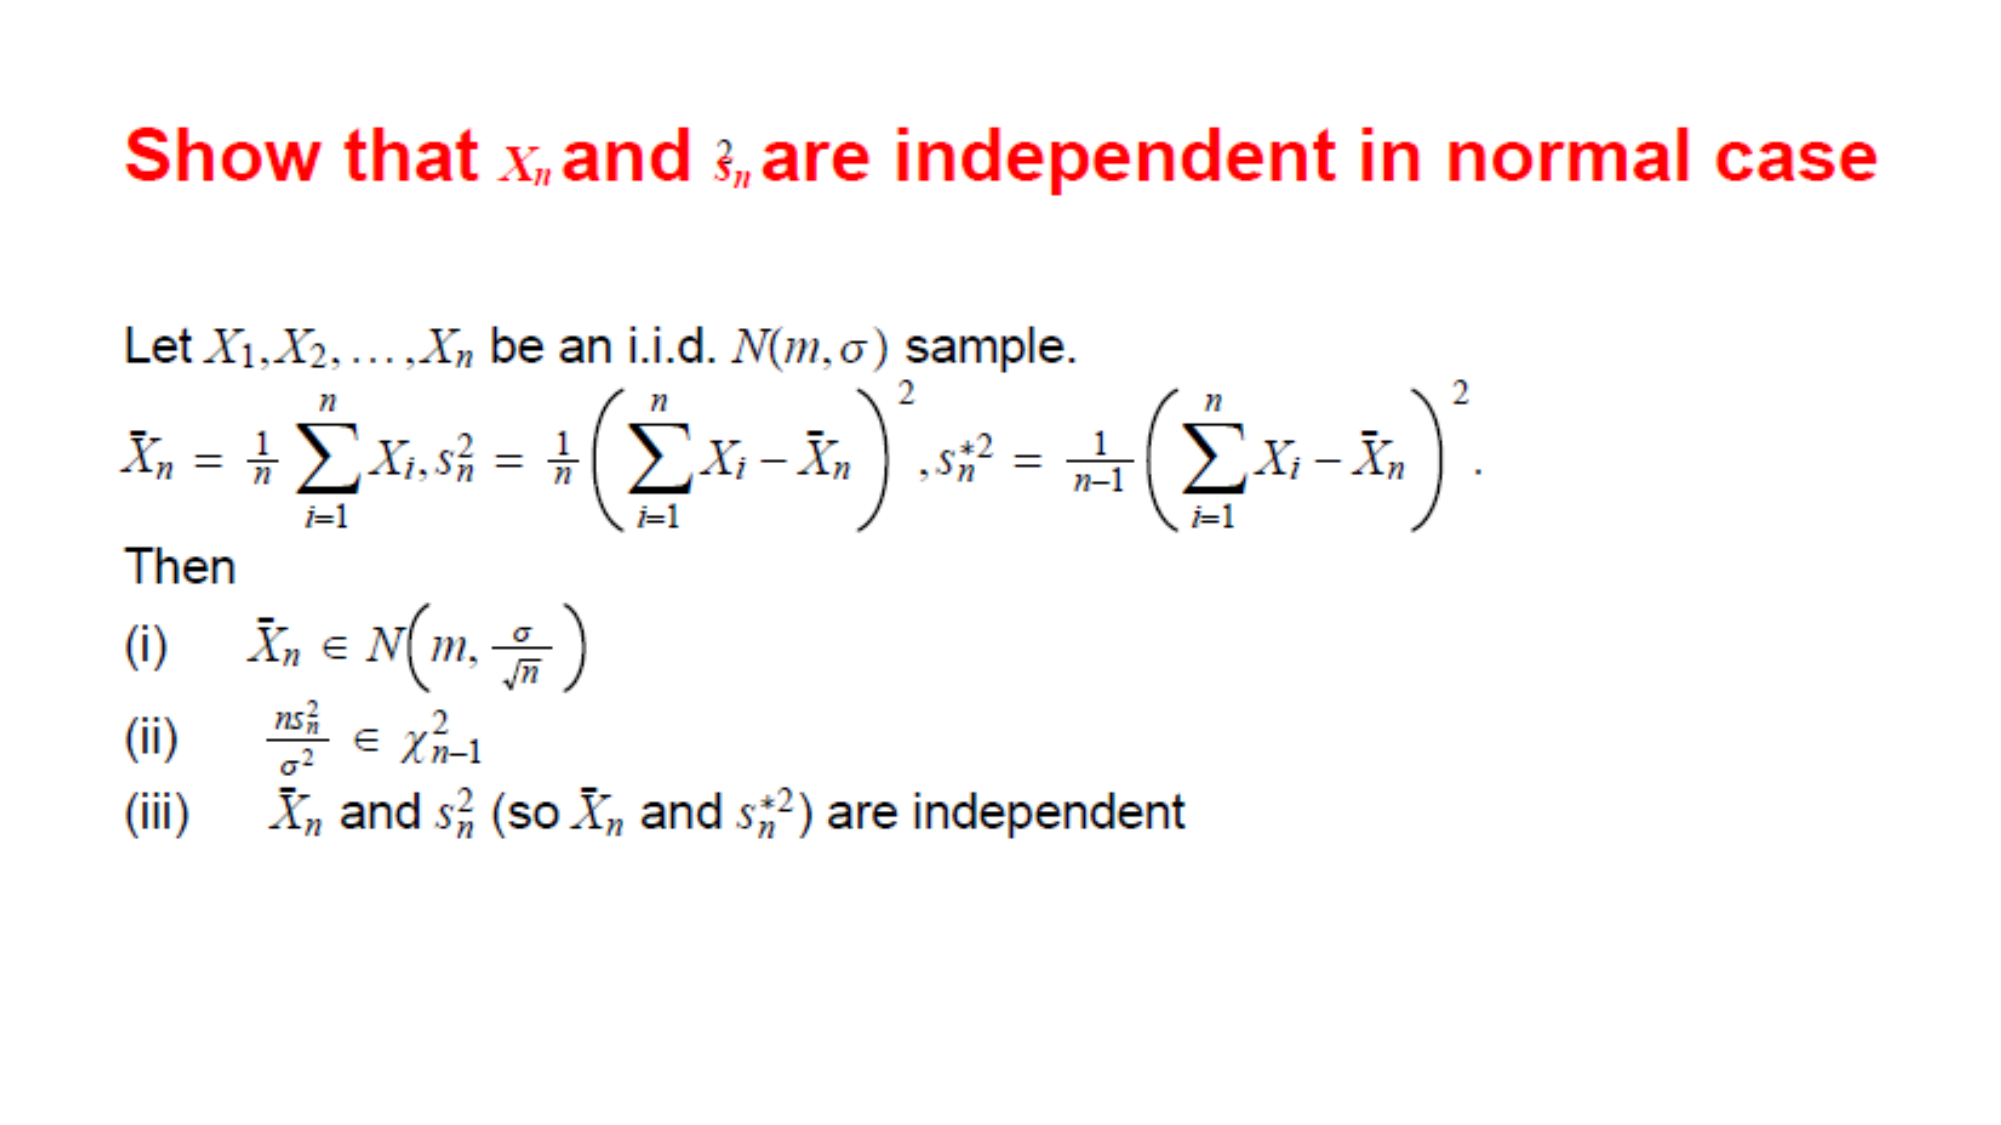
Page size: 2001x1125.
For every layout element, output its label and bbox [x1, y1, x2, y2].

picture [95, 65, 2000, 939]
